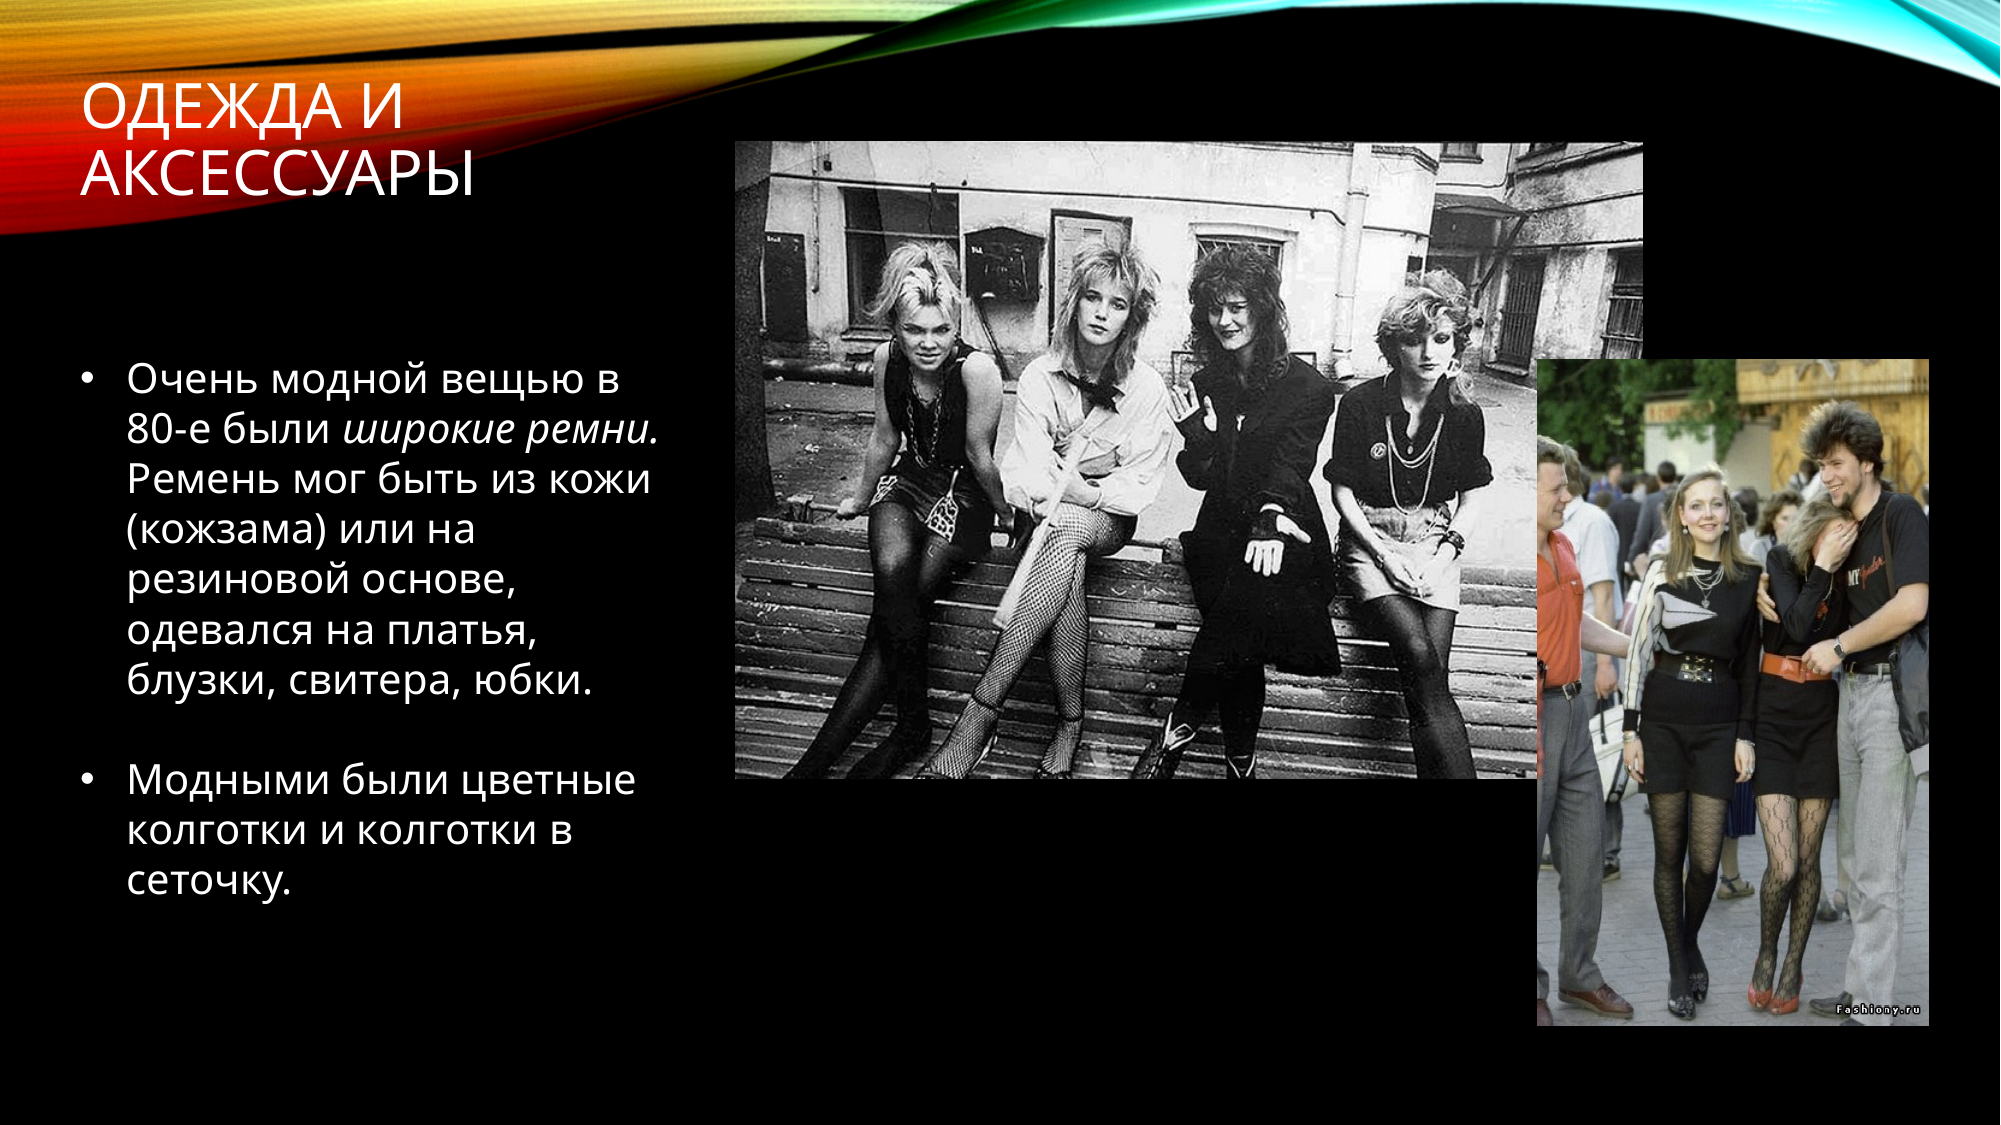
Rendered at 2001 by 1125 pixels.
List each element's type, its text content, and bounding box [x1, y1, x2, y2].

title Одежда и аксессуары [65, 66, 711, 217]
picture [0, 0, 2000, 1027]
list Очень модной вещью в 80-е были широкие ремни. Ремень мог быть из кожи (кожзама) или на резиновой основе, одевался на платья, блузки, свитера, юбки. Модными были цветные колготки и колготки в сеточку. [65, 344, 697, 1026]
